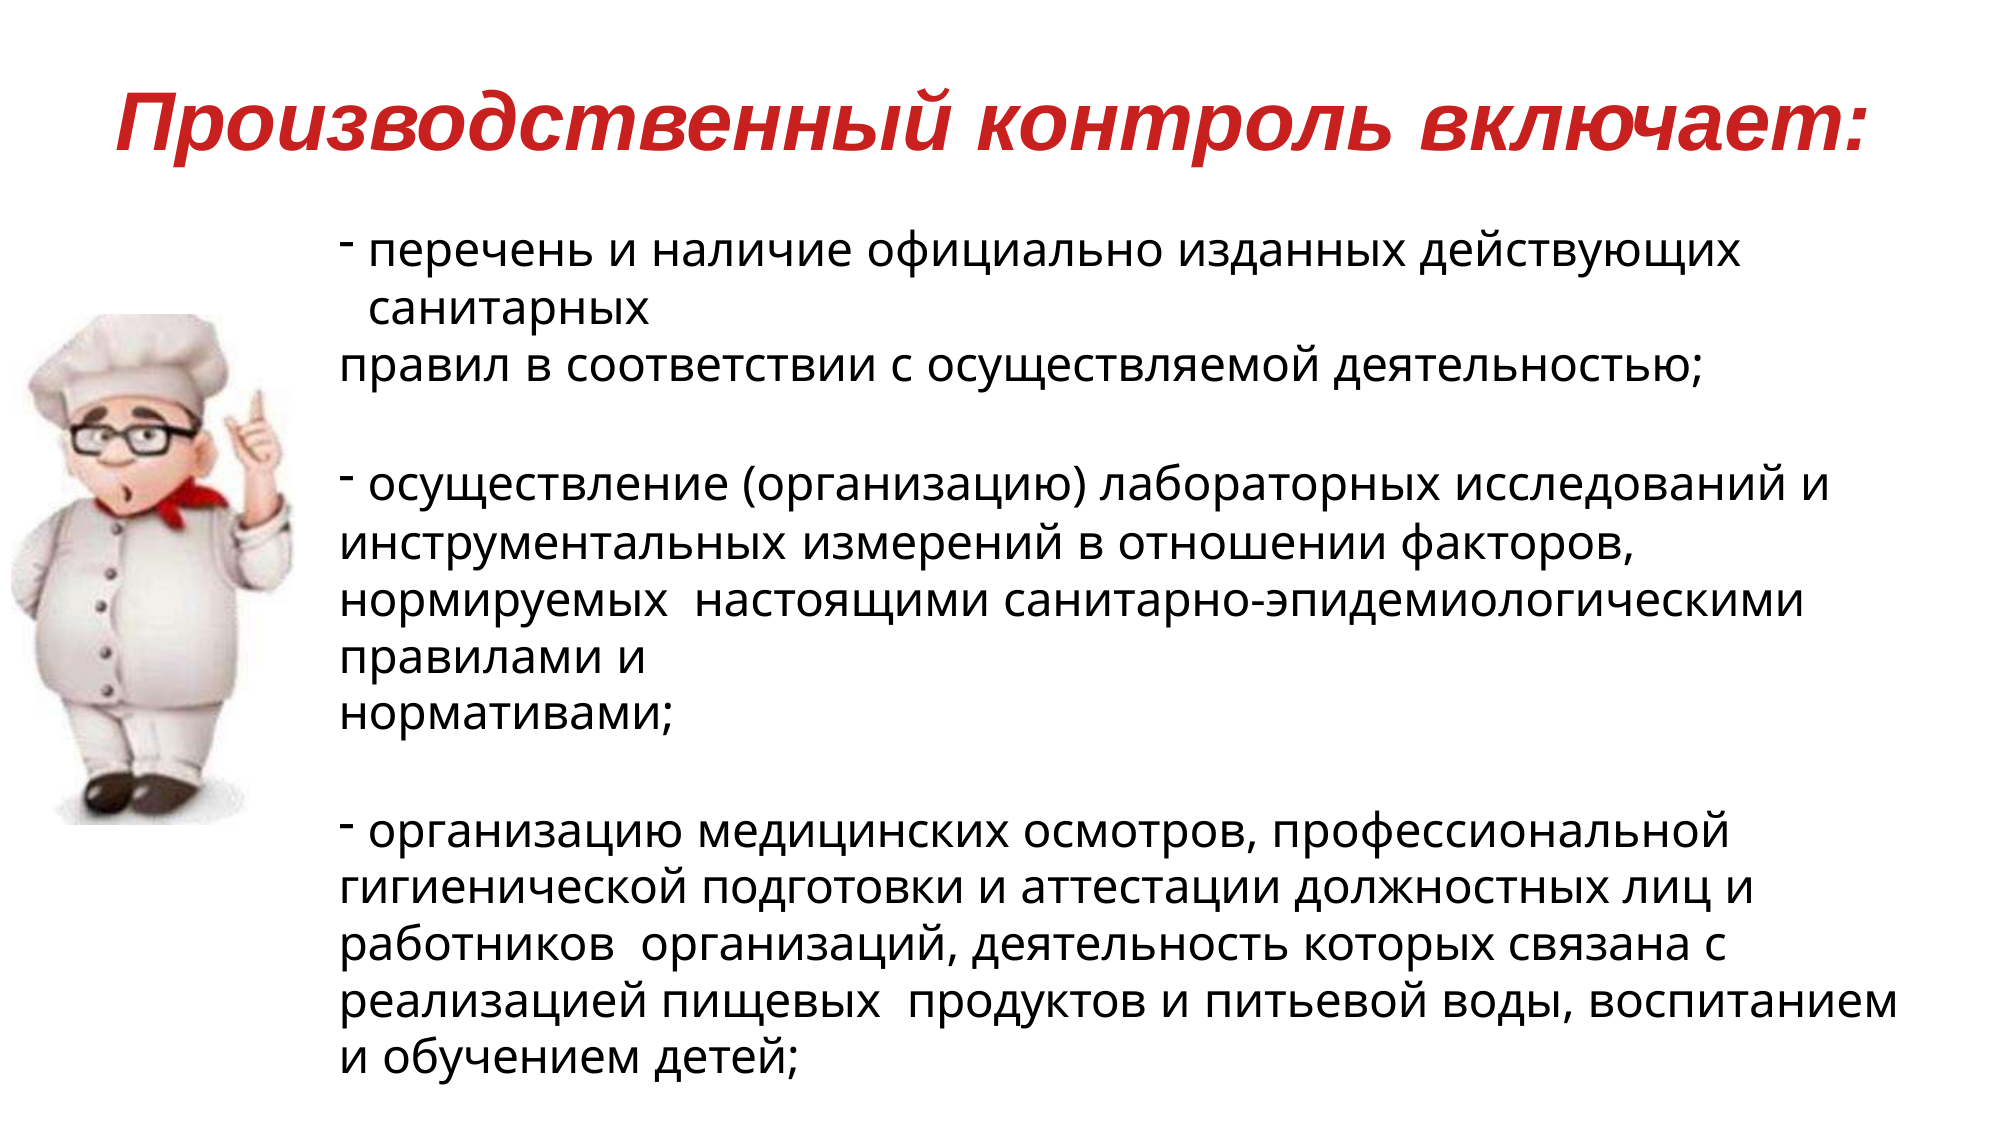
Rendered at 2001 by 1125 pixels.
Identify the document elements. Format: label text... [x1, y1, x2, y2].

text_box перечень и наличие официально изданных действующих санитарных правил в соответствии с осуществляемой деятельностью; осуществление (организацию) лабораторных исследований и инструментальных измерений в отношении факторов, нормируемых настоящими санитарно-эпидемиологическими правилами и нормативами; организацию медицинских осмотров, профессиональной гигиенической подготовки и аттестации должностных лиц и работников организаций, деятельность которых связана с реализацией пищевых продуктов и питьевой воды, воспитанием и обучением детей; ведение учета и отчетности документации по результатам проведения производственного контроля; [336, 216, 1946, 1125]
picture [11, 313, 295, 826]
title Производственный контроль включает: [113, 65, 1883, 256]
